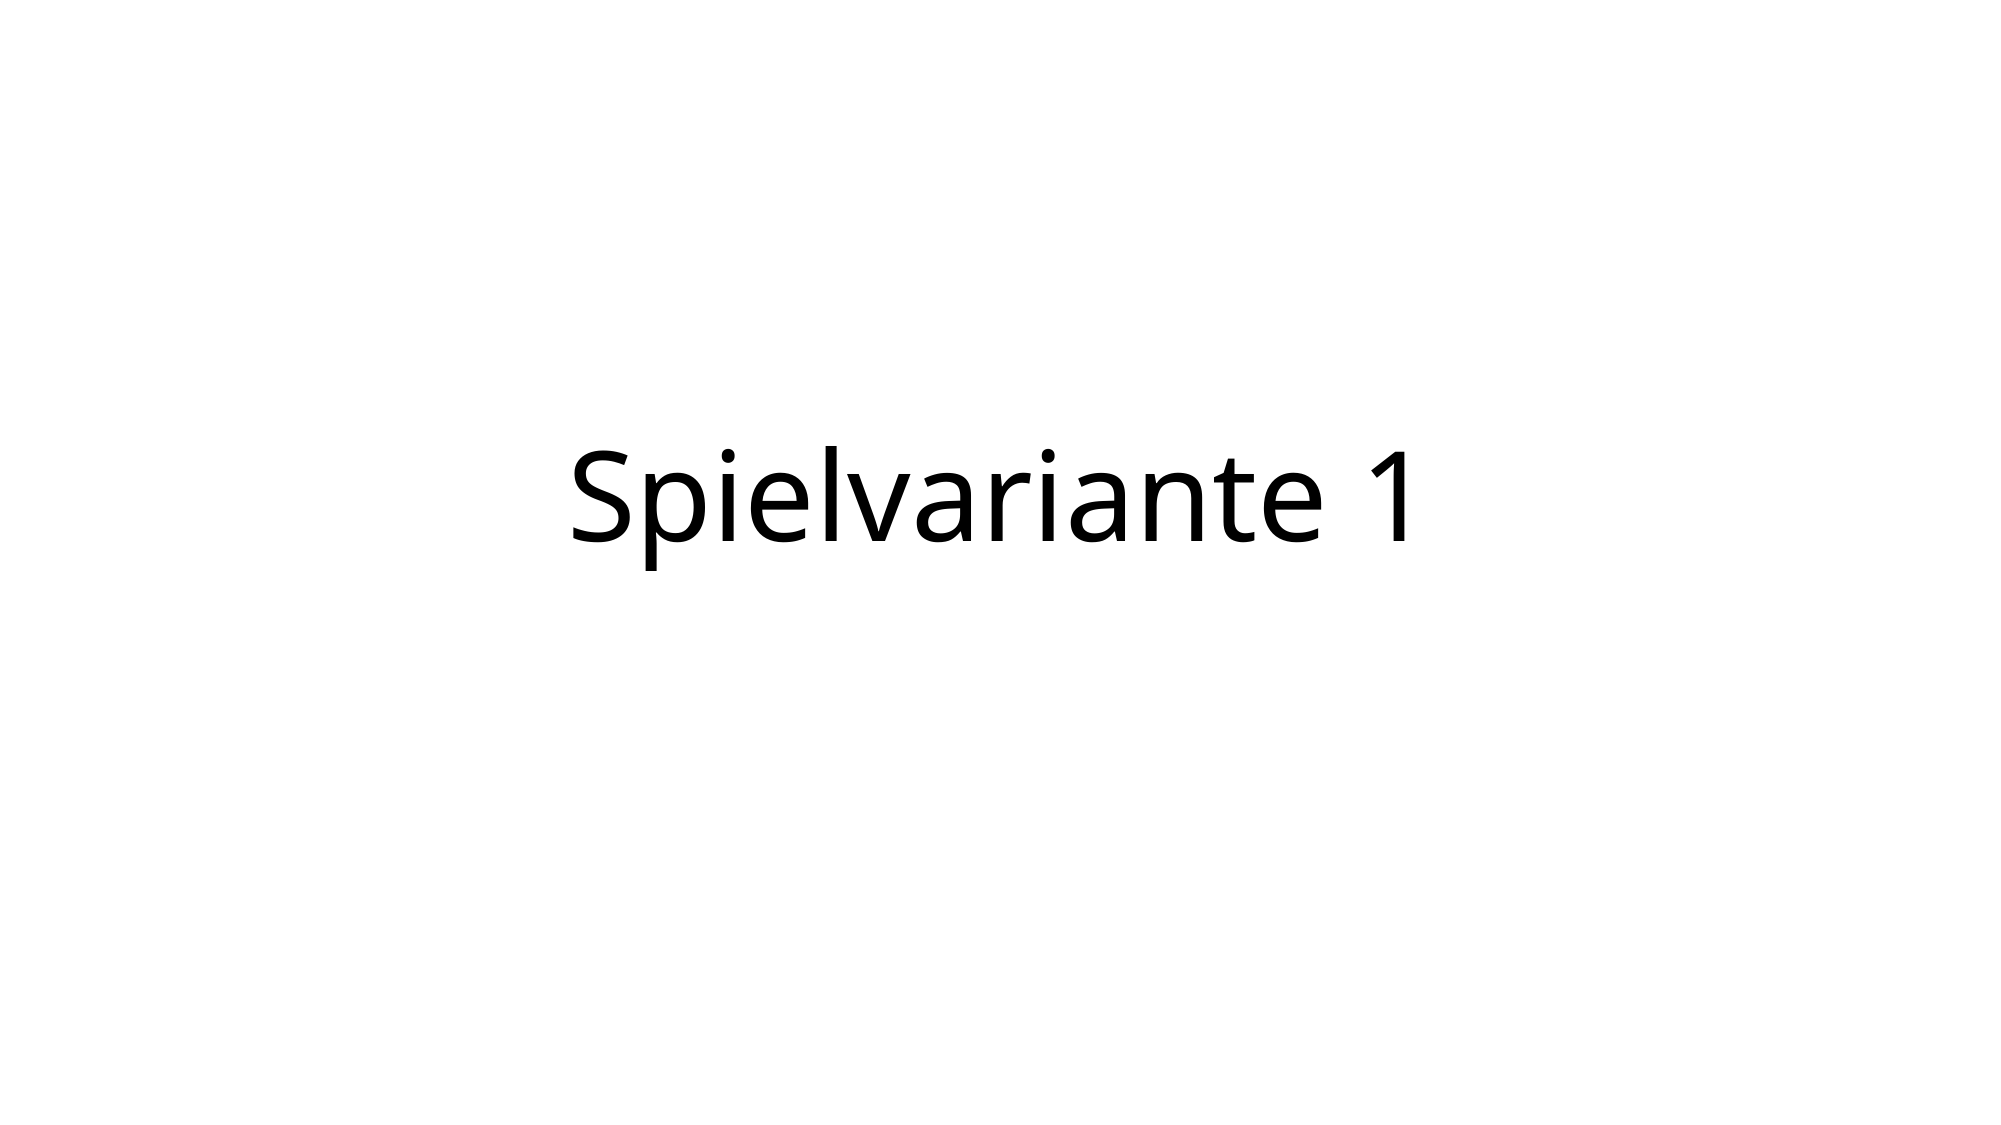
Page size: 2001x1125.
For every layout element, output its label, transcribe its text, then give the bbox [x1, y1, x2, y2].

title Spielvariante 1 [249, 184, 1750, 576]
